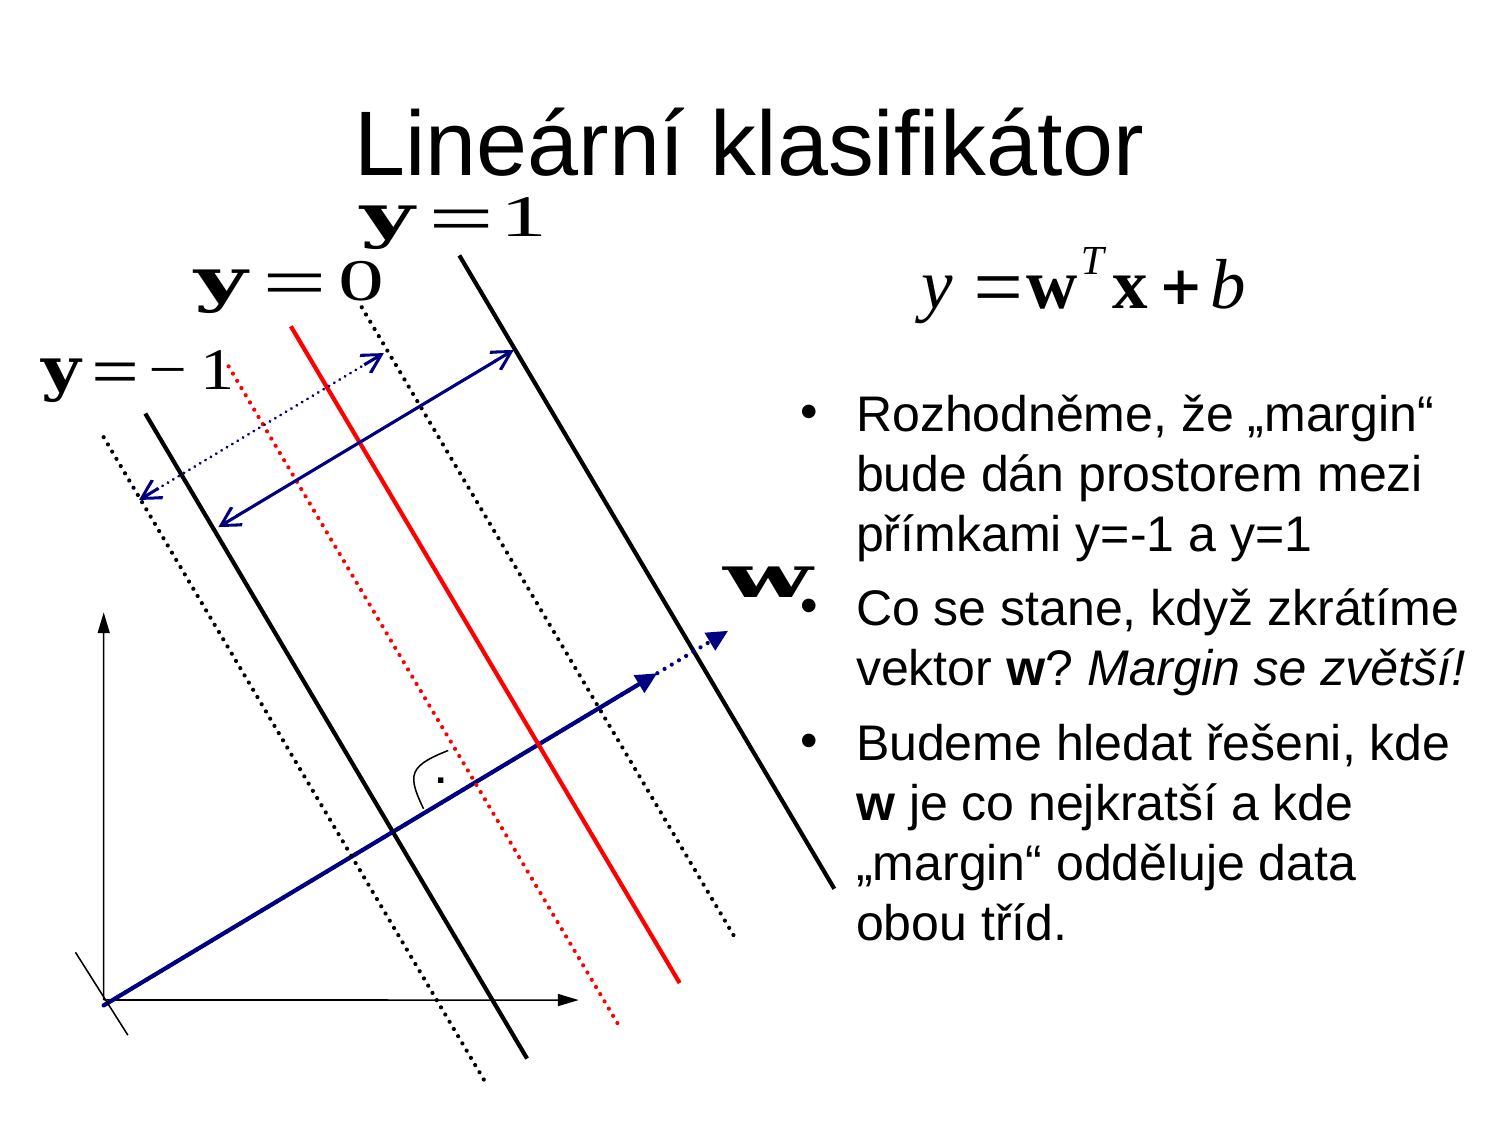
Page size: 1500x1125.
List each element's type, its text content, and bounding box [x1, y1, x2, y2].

text_box [358, 353, 384, 375]
text_box [413, 765, 428, 809]
text_box [218, 349, 514, 528]
text_box [113, 993, 579, 1007]
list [903, 231, 1259, 339]
text_box . [420, 738, 476, 799]
text_box Rozhodněme, že „margin“ bude dán prostorem mezi přímkami y=-1 a y=1 Co se stane, když zkrátíme vektor w? Margin se zvětší! Budeme hledat řešeni, kde w je co nejkratší a kde „margin“ odděluje data obou tříd. [785, 373, 1496, 669]
text_box [612, 673, 657, 701]
title Lineární klasifikátor [75, 21, 1425, 257]
text_box [704, 630, 728, 651]
text_box [139, 478, 165, 500]
text_box [97, 612, 110, 996]
